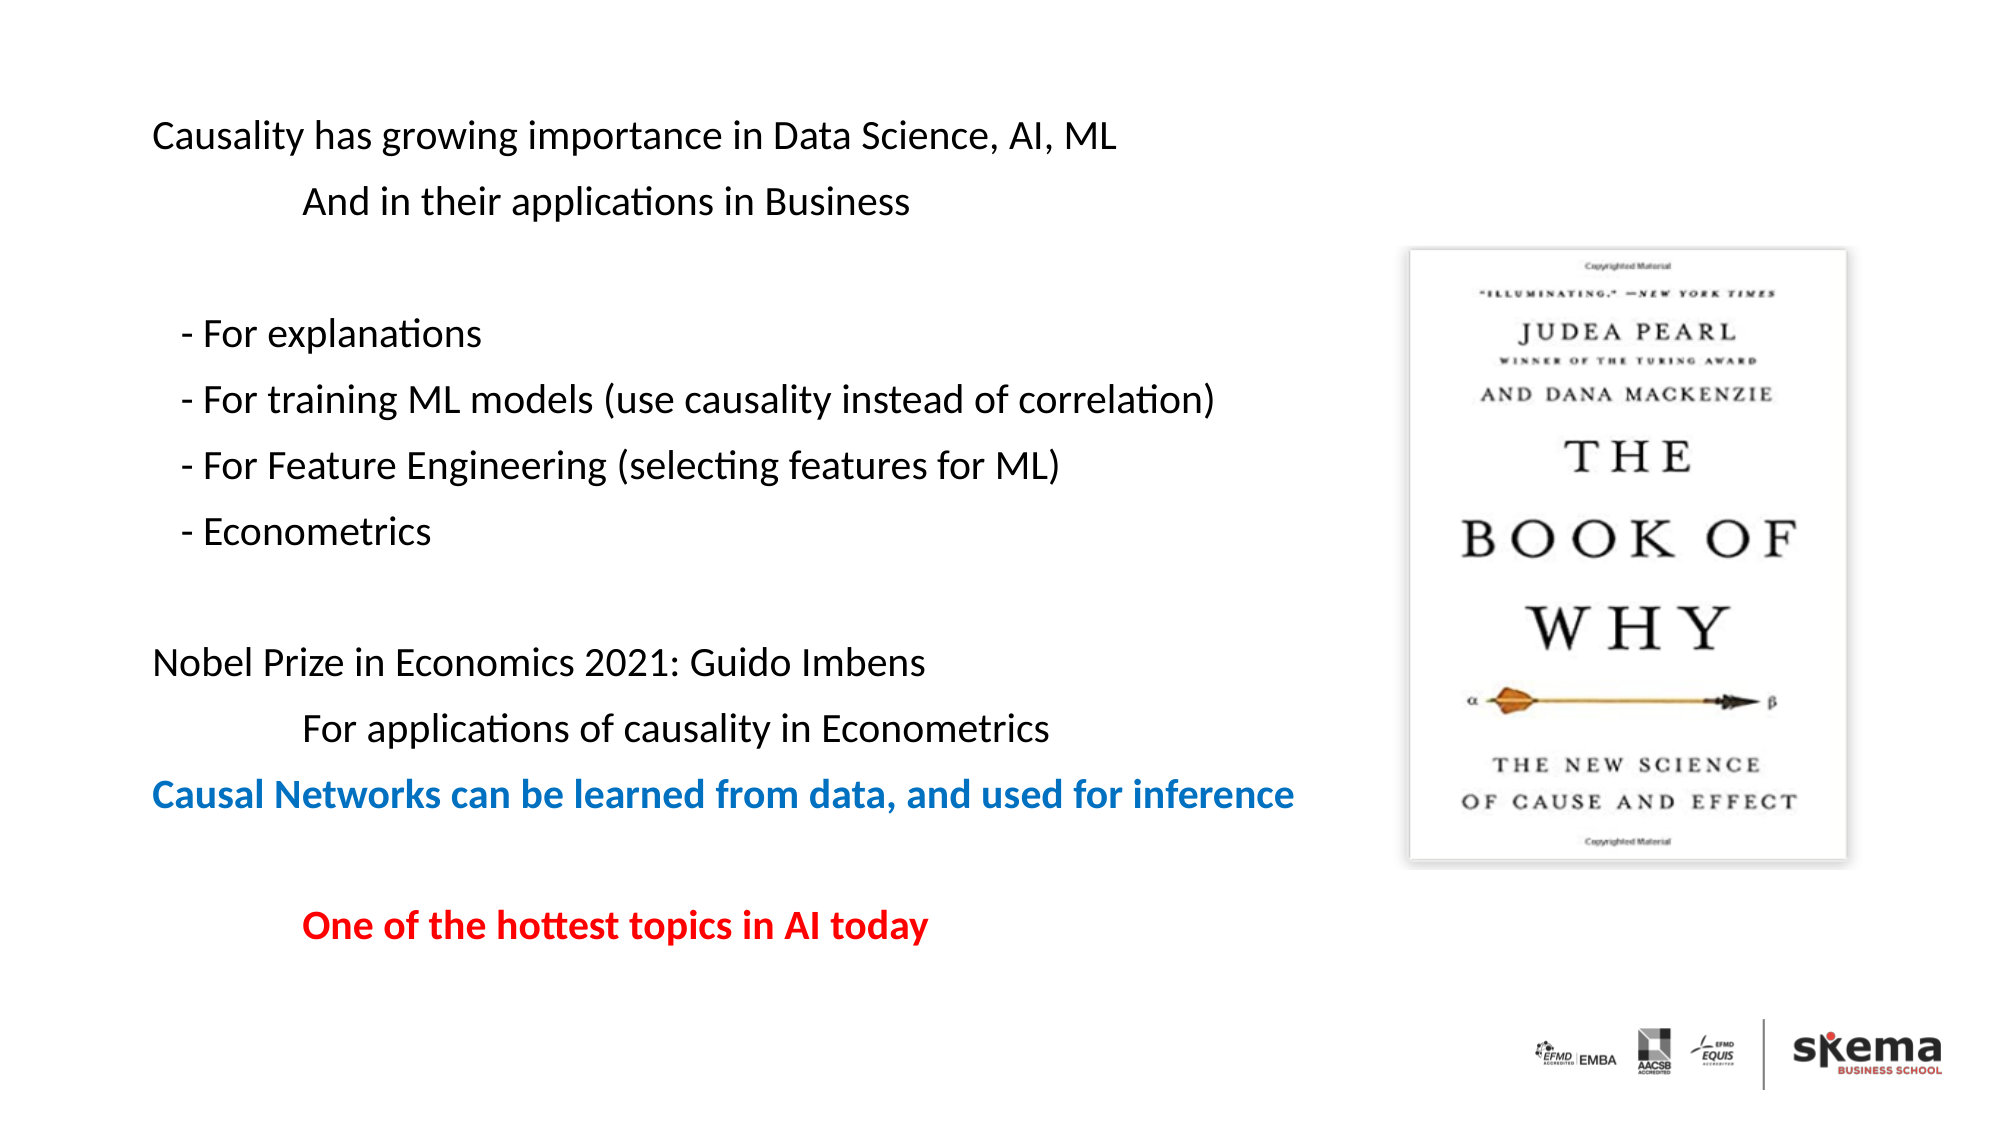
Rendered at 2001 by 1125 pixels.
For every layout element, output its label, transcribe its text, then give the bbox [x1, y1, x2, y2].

picture [1387, 242, 1863, 870]
picture [1535, 1019, 1942, 1090]
list Causality has growing importance in Data Science, AI, ML And in their applications in Business - For explanations - For training ML models (use causality instead of correlation) - For Feature Engineering (selecting features for ML) - Econometrics Nobel Prize in Economics 2021: Guido Imbens For applications of causality in Econometrics Causal Networks can be learned from data, and used for inference One of the hottest topics in AI today [137, 106, 1854, 954]
